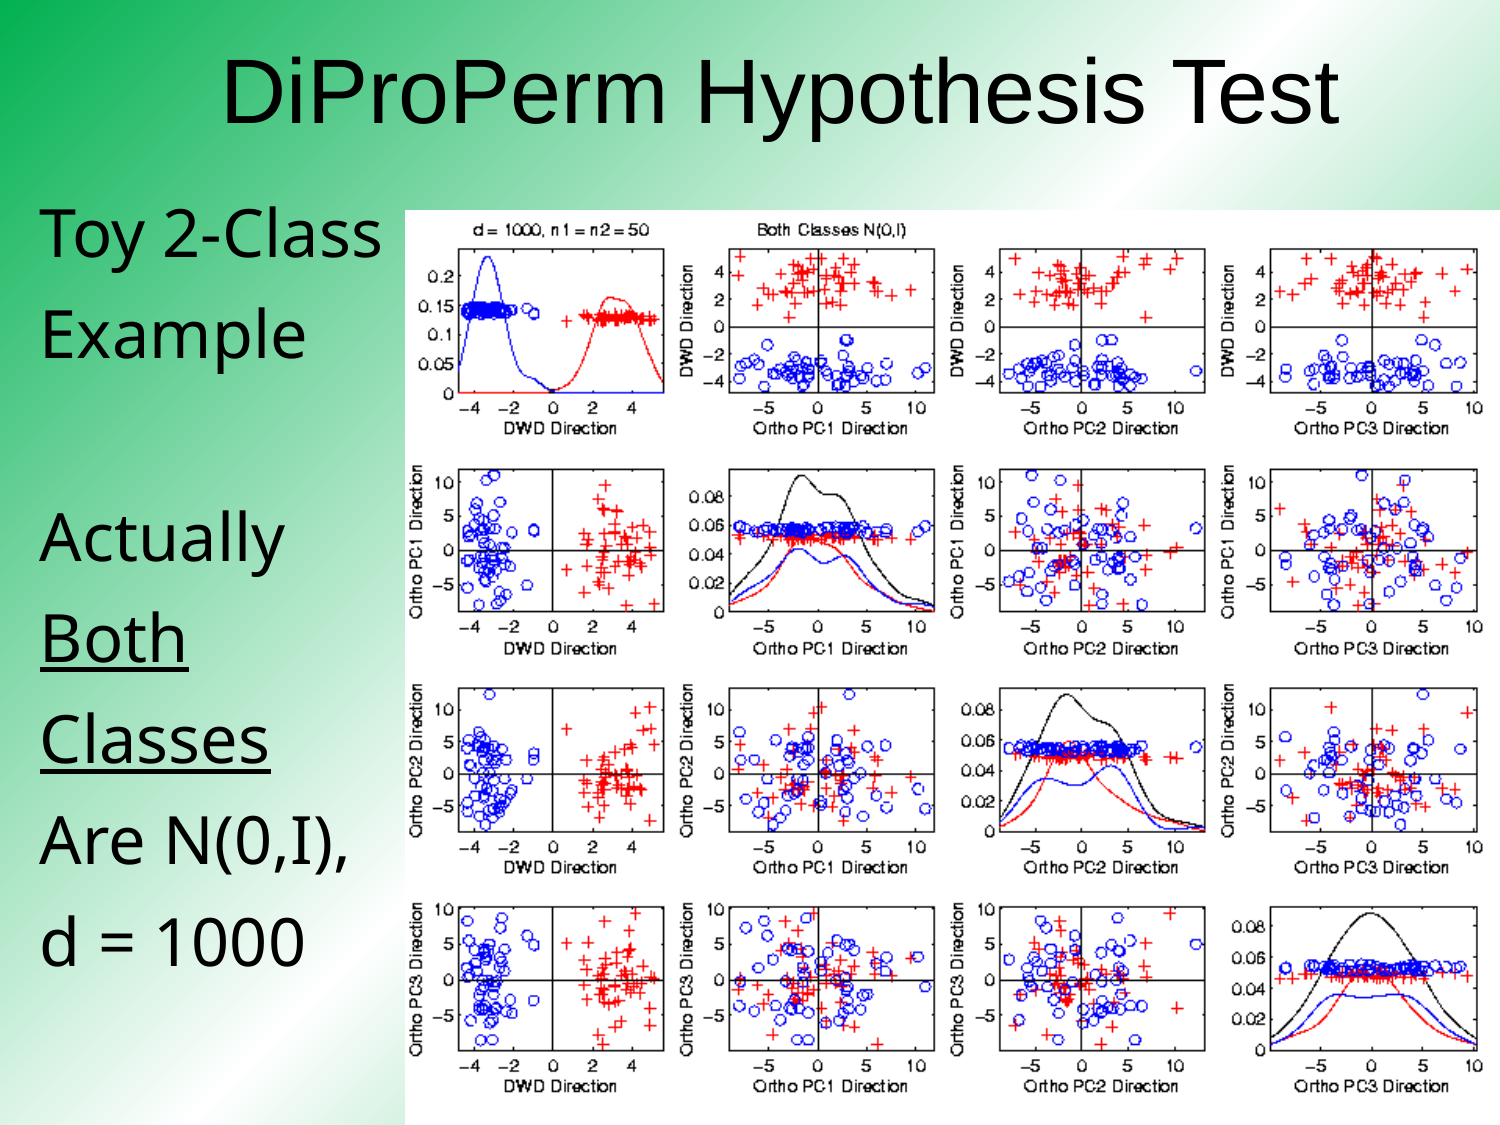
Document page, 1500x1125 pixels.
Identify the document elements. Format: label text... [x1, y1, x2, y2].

title DiProPerm Hypothesis Test [75, 24, 1488, 150]
list Toy 2-Class Example Actually Both Classes Are N(0,I), d = 1000 [24, 174, 1475, 1063]
picture [404, 209, 1500, 1125]
